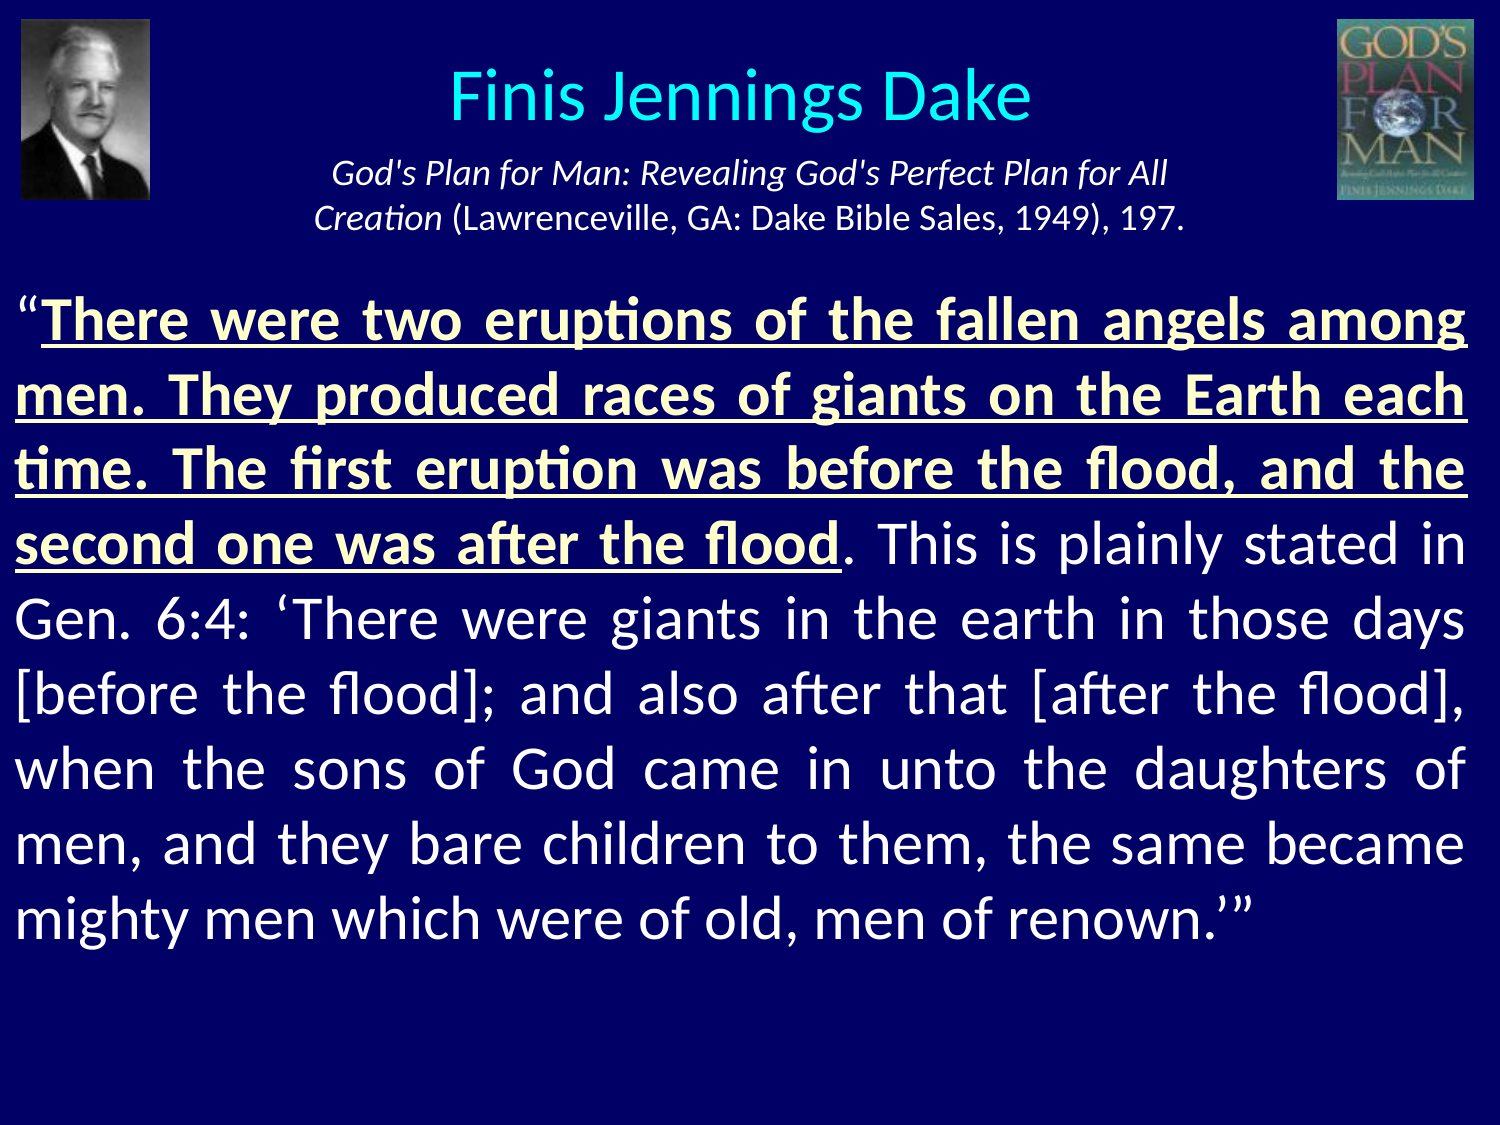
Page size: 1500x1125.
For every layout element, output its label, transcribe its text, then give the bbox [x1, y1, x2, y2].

picture [1337, 19, 1474, 201]
text_box Finis Jennings Dake God's Plan for Man: Revealing God's Perfect Plan for All Creation (Lawrenceville, GA: Dake Bible Sales, 1949), 197. [268, 38, 1232, 246]
picture [20, 19, 151, 201]
text_box “There were two eruptions of the fallen angels among men. They produced races of giants on the Earth each time. The first eruption was before the flood, and the second one was after the flood. This is plainly stated in Gen. 6:4: ‘There were giants in the earth in those days [before the flood]; and also after that [after the flood], when the sons of God came in unto the daughters of men, and they bare children to them, the same became mighty men which were of old, men of renown.’” [0, 270, 1483, 1029]
